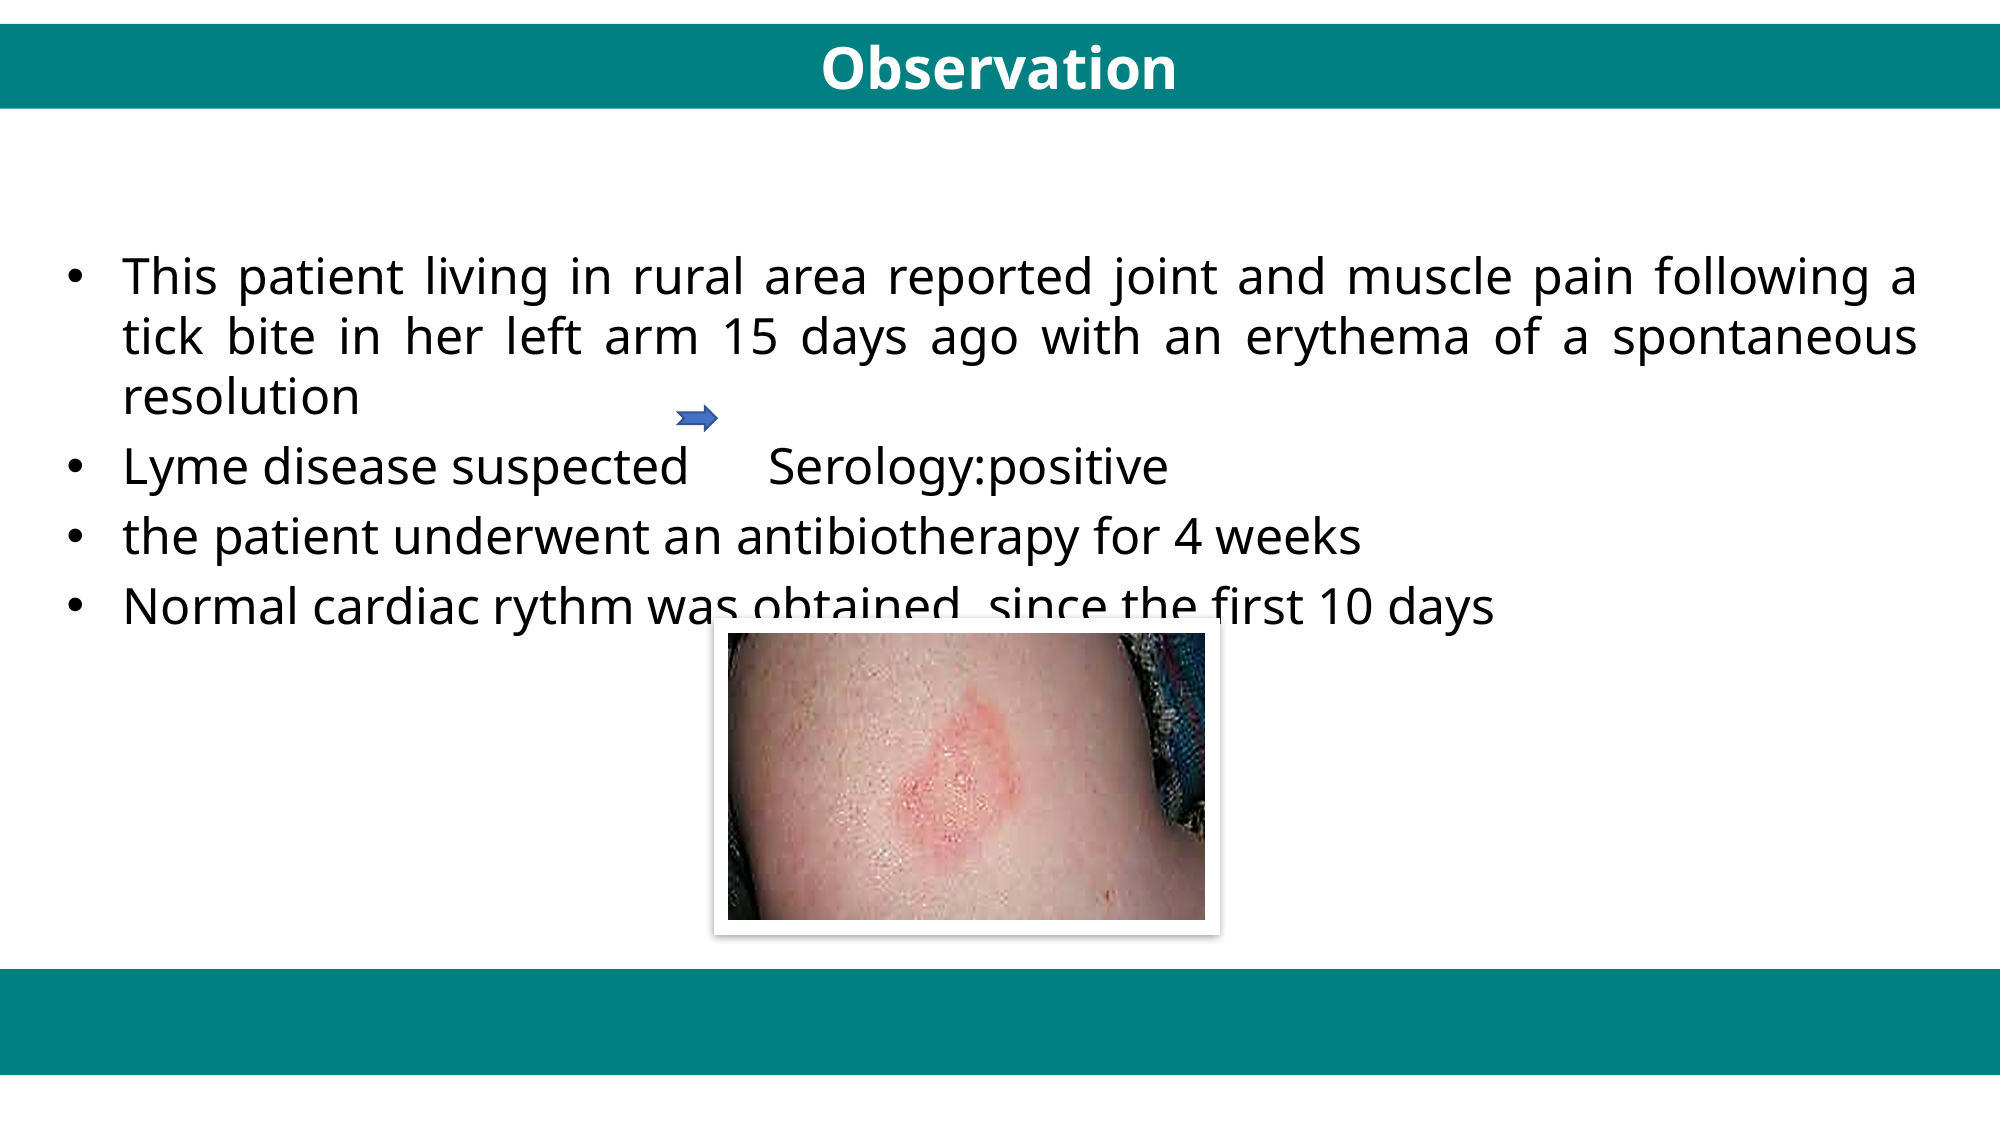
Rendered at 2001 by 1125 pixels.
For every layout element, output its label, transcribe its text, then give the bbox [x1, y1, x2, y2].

text_box Observation [0, 23, 2000, 109]
text_box [675, 404, 719, 433]
text_box This patient living in rural area reported joint and muscle pain following a tick bite in her left arm 15 days ago with an erythema of a spontaneous resolution Lyme disease suspected Serology:positive the patient underwent an antibiotherapy for 4 weeks Normal cardiac rythm was obtained since the first 10 days [51, 139, 1936, 921]
picture [728, 632, 1205, 920]
text_box [0, 969, 2000, 1076]
